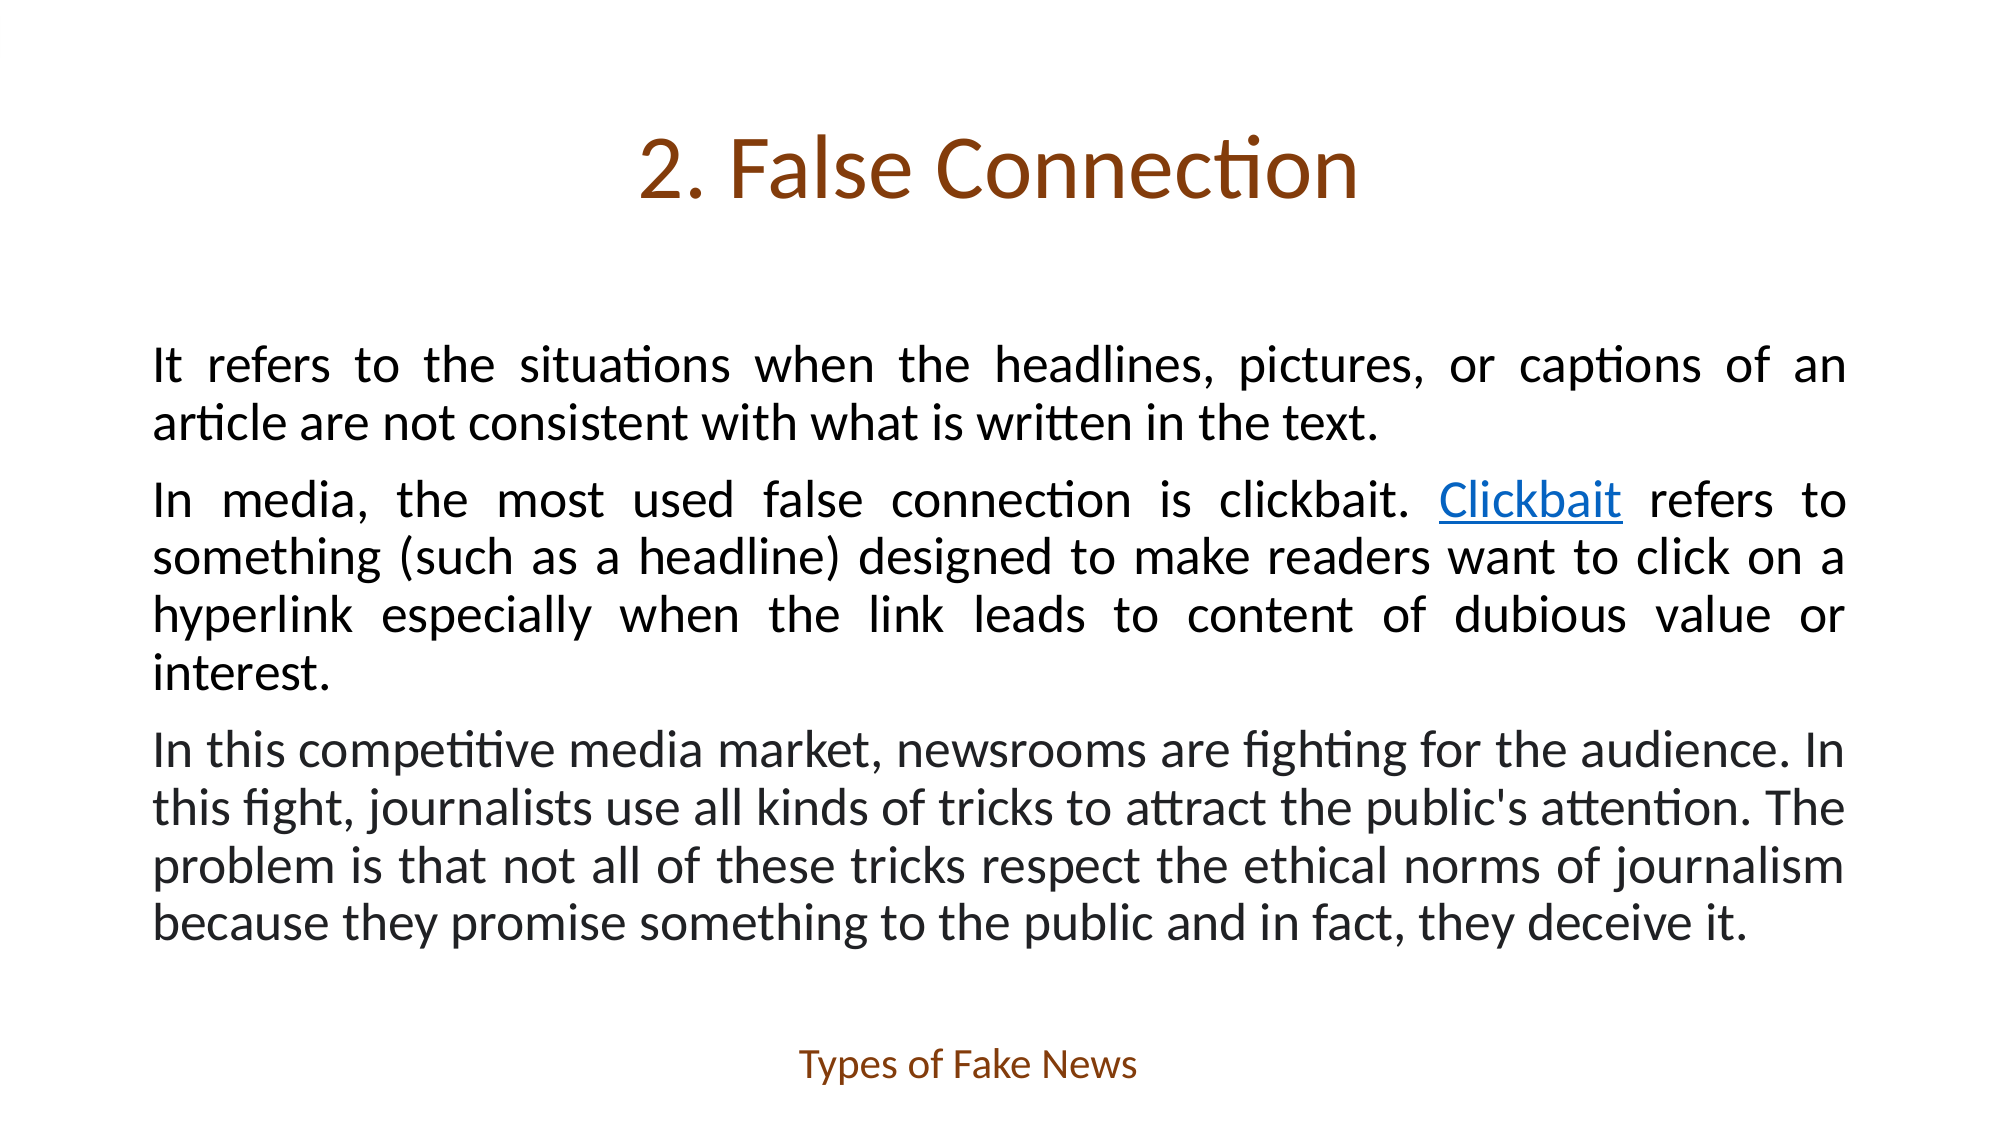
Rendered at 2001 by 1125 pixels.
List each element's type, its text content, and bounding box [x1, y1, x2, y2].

title 2. False Connection [137, 59, 1863, 249]
list It refers to the situations when the headlines, pictures, or captions of an article are not consistent with what is written in the text. In media, the most used false connection is clickbait. Clickbait refers to something (such as a headline) designed to make readers want to click on a hyperlink especially when the link leads to content of dubious value or interest. In this competitive media market, newsrooms are fighting for the audience. In this fight, journalists use all kinds of tricks to attract the public's attention. The problem is that not all of these tricks respect the ethical norms of journalism because they promise something to the public and in fact, they deceive it. [137, 249, 1863, 964]
text_box Types of Fake News [153, 1034, 1783, 1096]
